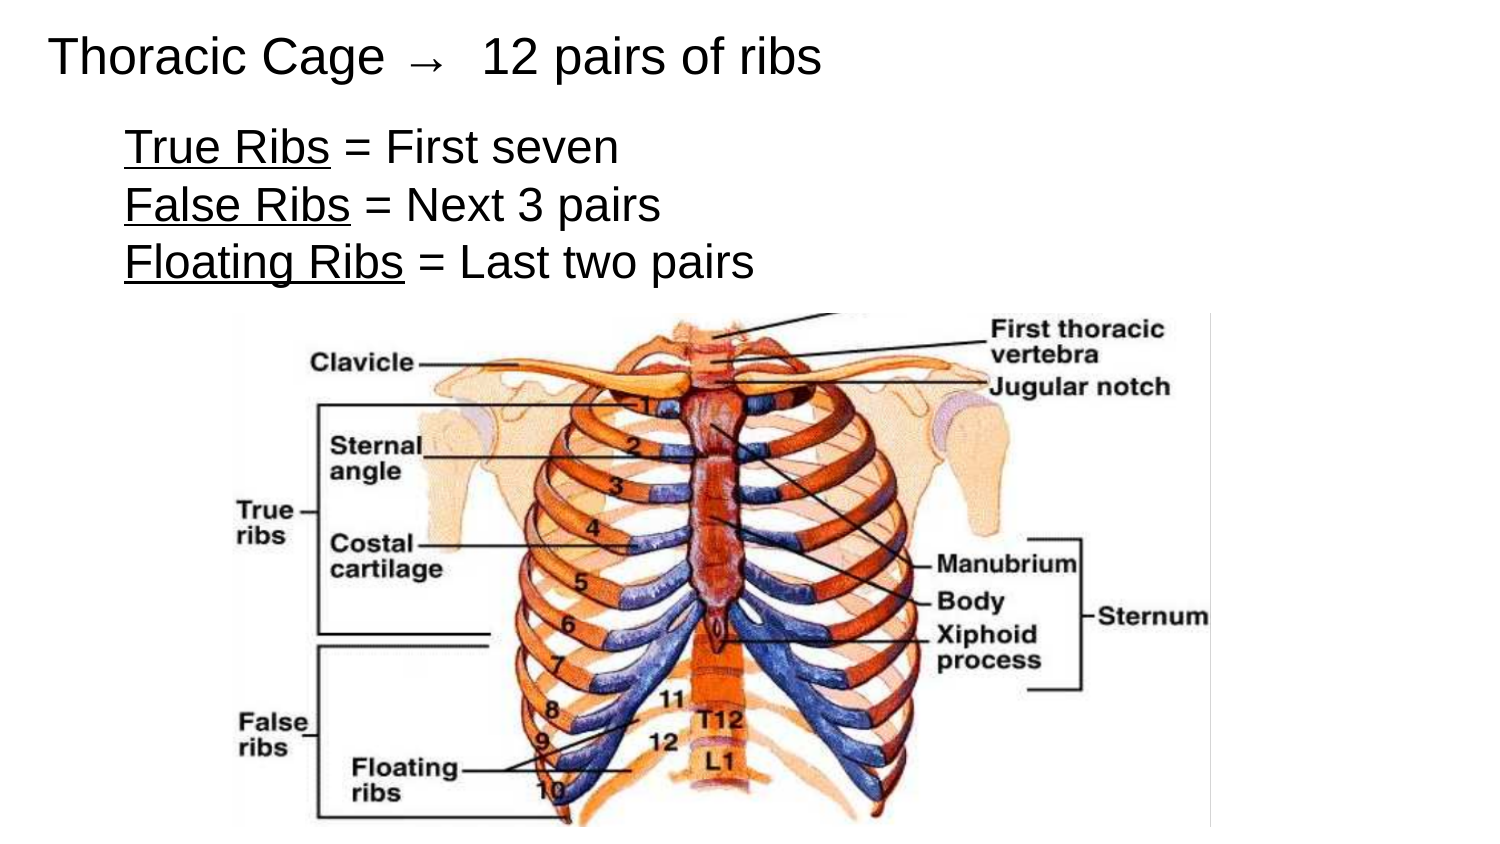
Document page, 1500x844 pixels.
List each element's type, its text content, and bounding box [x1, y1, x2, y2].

picture [232, 313, 1212, 827]
text_box True Ribs = First seven False Ribs = Next 3 pairs Floating Ribs = Last two pairs [111, 103, 961, 257]
text_box Thoracic Cage → 12 pairs of ribs [35, 9, 1022, 89]
